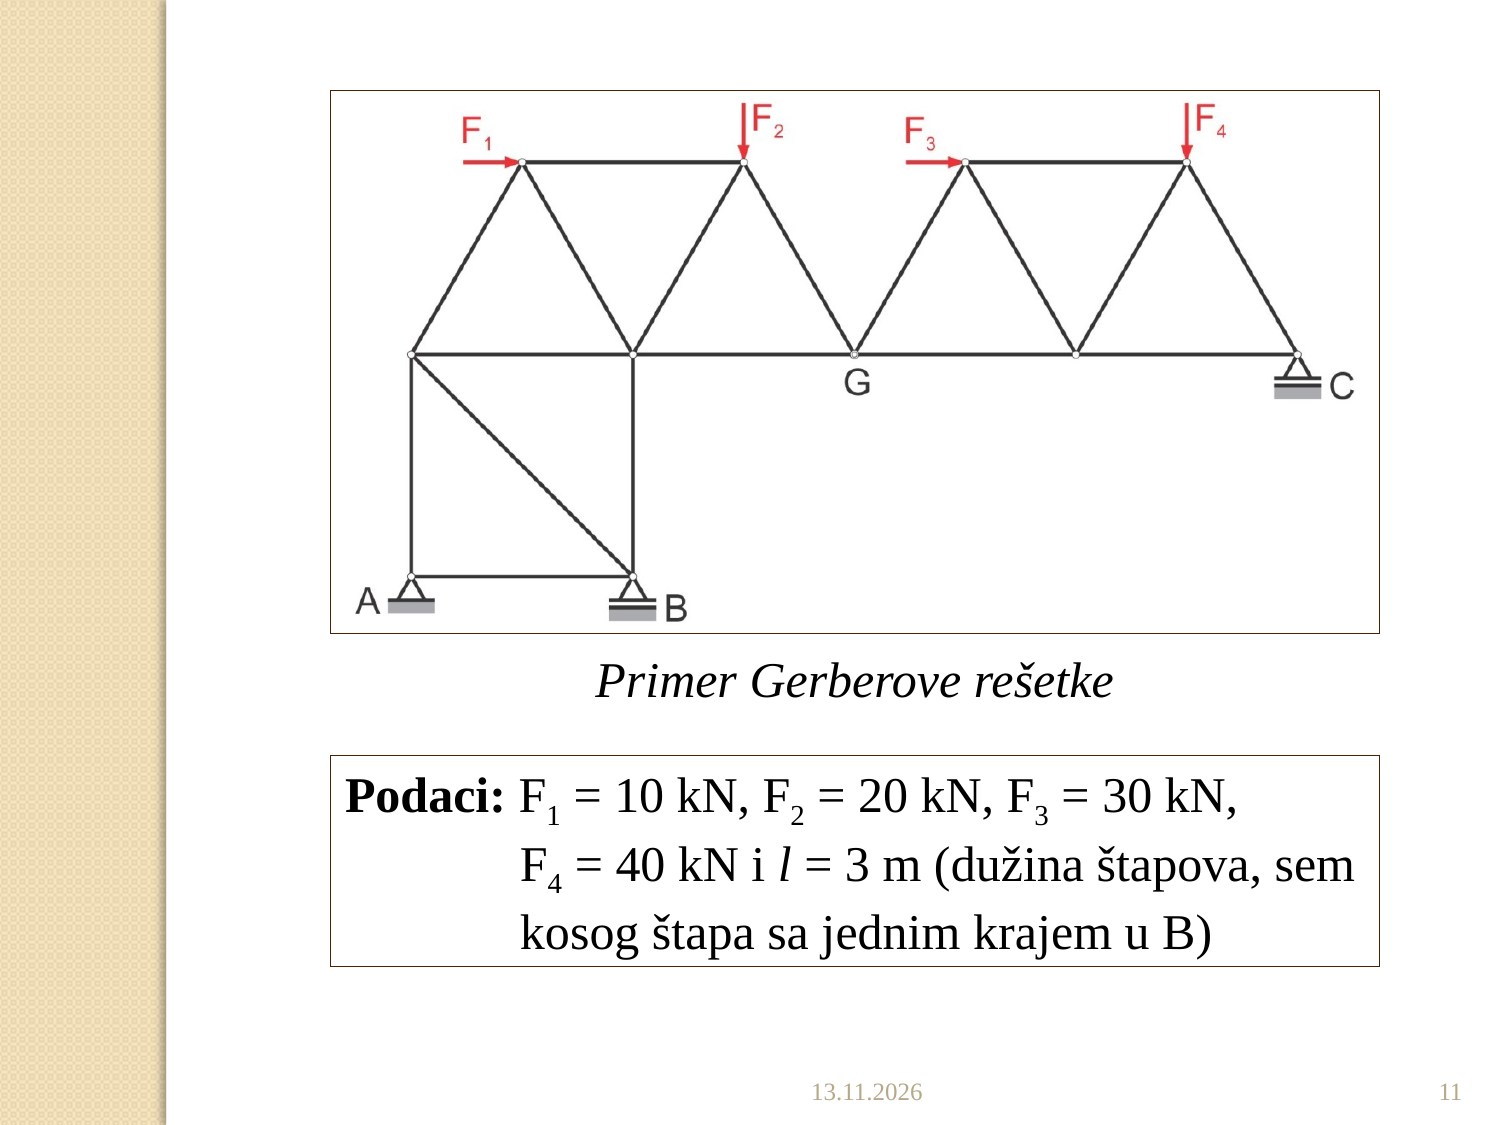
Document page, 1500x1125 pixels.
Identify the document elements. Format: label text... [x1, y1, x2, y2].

picture [329, 89, 1380, 634]
text_box Primer Gerberove rešetke [330, 644, 1380, 715]
slide_number 11 [1413, 1034, 1488, 1113]
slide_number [587, 1034, 938, 1113]
text_box Podaci: F1 = 10 kN, F2 = 20 kN, F3 = 30 kN, F4 = 40 kN i l = 3 m (dužina štapova, sem kosog štapa sa jednim krajem u B) [330, 755, 1380, 967]
